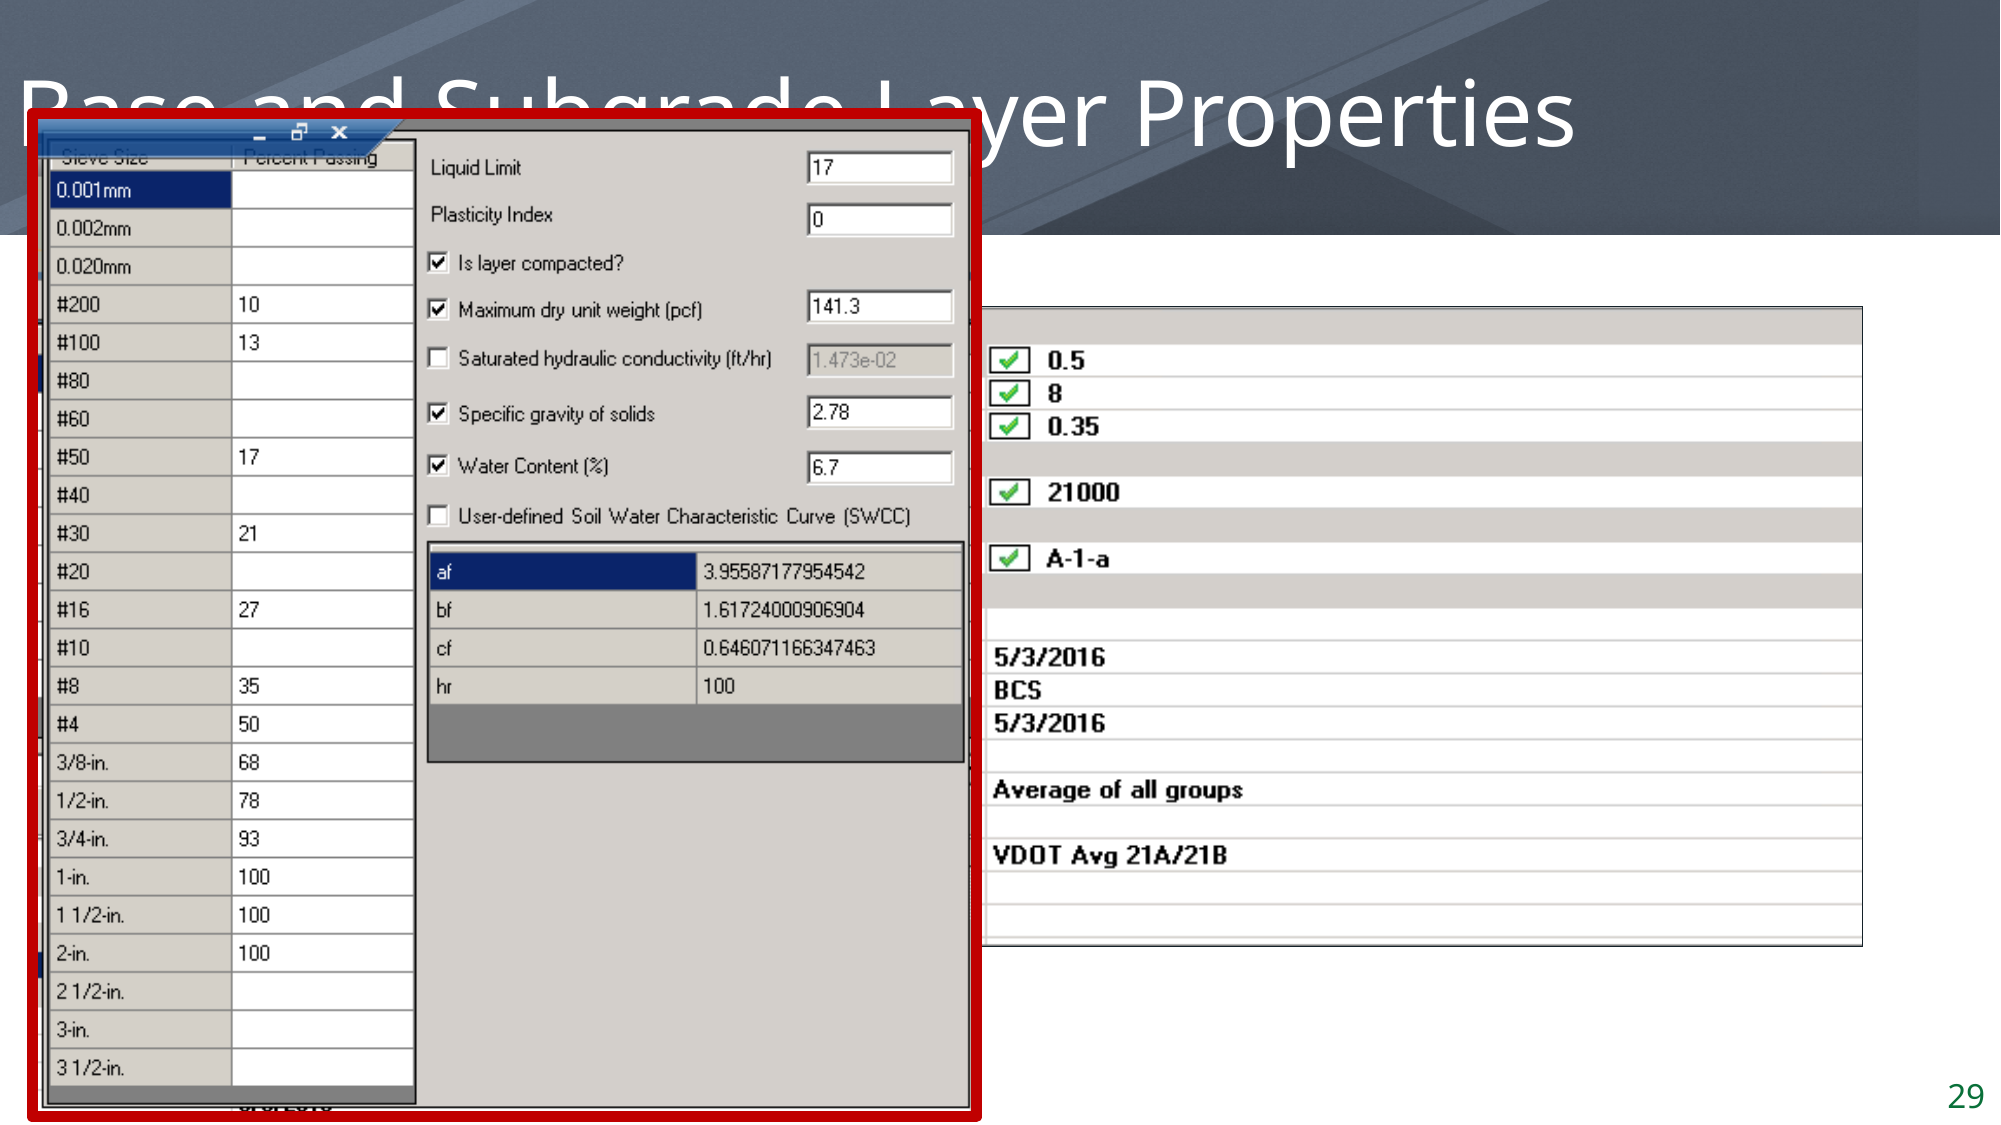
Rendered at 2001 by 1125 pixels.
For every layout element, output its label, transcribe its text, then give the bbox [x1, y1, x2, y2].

picture [37, 118, 1863, 1112]
title Base and Subgrade Layer Properties [0, 0, 2000, 235]
